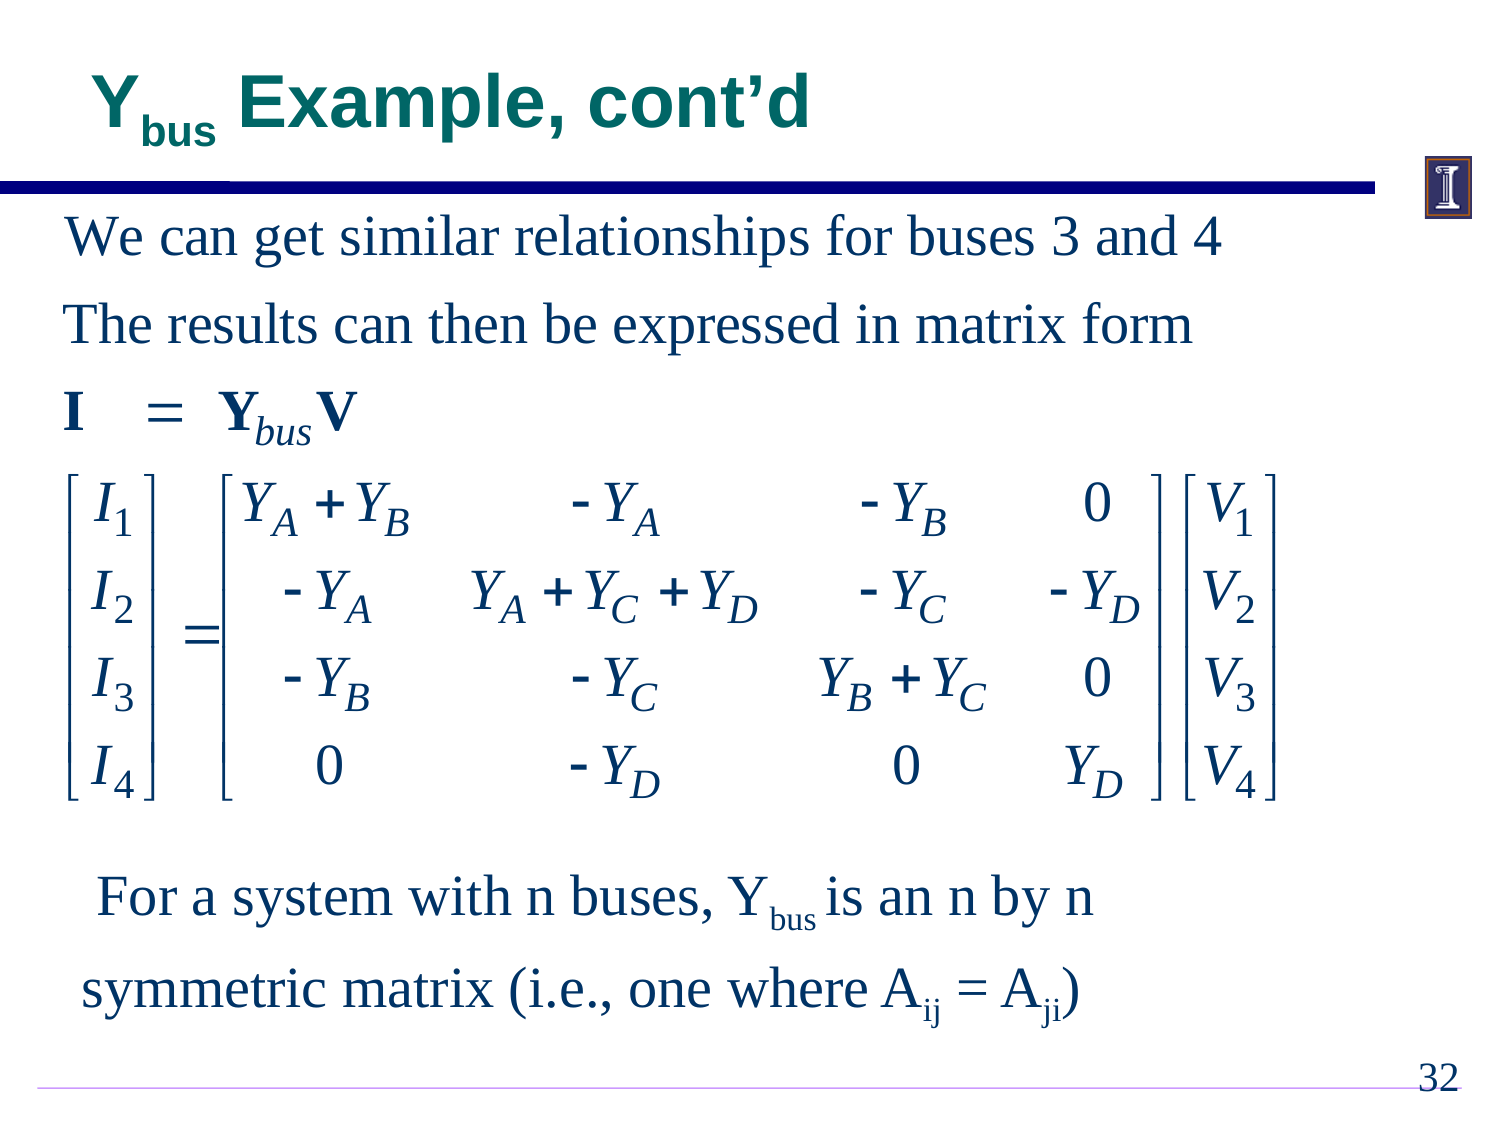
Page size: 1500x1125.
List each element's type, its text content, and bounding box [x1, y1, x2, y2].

slide_number 31 [1162, 1037, 1476, 1113]
title Ybus Example, cont’d [74, 12, 1388, 188]
text_box For a system with n buses, Ybus is an n by n symmetric matrix (i.e., one where Aij = Aji) [67, 849, 1124, 1036]
picture [1424, 156, 1472, 219]
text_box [59, 209, 1292, 807]
